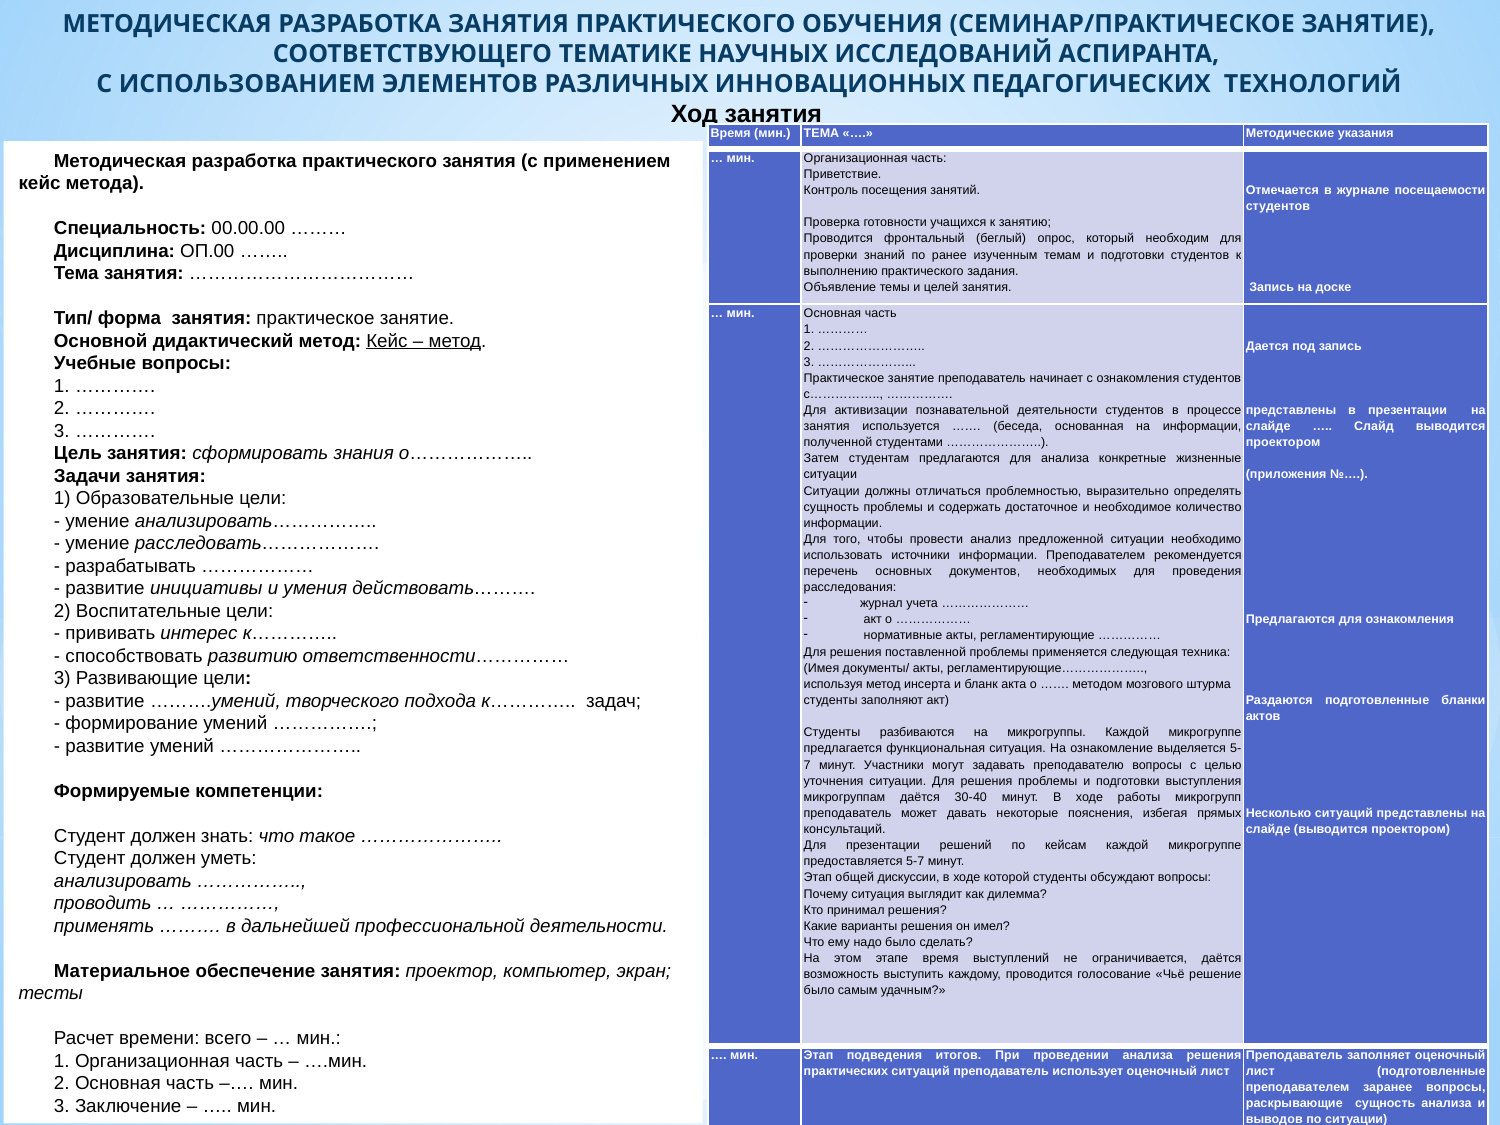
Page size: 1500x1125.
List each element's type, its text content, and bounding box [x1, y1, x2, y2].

text_box Методическая разработка практического занятия (с применением кейс метода). Специальность: 00.00.00 ……… Дисциплина: ОП.00 …….. Тема занятия: ……………………………… Тип/ форма занятия: практическое занятие. Основной дидактический метод: Кейс – метод. Учебные вопросы: 1. …………. 2. …………. 3. …………. Цель занятия: сформировать знания о……………….. Задачи занятия: 1) Образовательные цели: - умение анализировать…………….. - умение расследовать………………. - разрабатывать ……………… - развитие инициативы и умения действовать………. 2) Воспитательные цели: - прививать интерес к………….. - способствовать развитию ответственности…………… 3) Развивающие цели: - развитие ……….умений, творческого подхода к………….. задач; - формирование умений …………….; - развитие умений ………………….. Формируемые компетенции: Студент должен знать: что такое ………………….. Студент должен уметь: анализировать …………….., проводить … ……………, применять ………. в дальнейшей профессиональной деятельности. Материальное обеспечение занятия: проектор, компьютер, экран; тесты Расчет времени: всего – … мин.: 1. Организационная часть – ….мин. 2. Основная часть –…. мин. 3. Заключение – ….. мин. [3, 141, 703, 1124]
table_cell Дается под запись представлены в презентации на слайде ….. Слайд выводится проектором (приложения №….). Предлагаются для ознакомления Раздаются подготовленные бланки актов Несколько ситуаций представлены на слайде (выводится проектором) [1244, 305, 1487, 1043]
table_header ТЕМА «….» [802, 125, 1243, 146]
table_cell Основная часть 1. ………… 2. …………………….. 3. …………………... Практическое занятие преподаватель начинает с ознакомления студентов с…………….., ……………. Для активизации познавательной деятельности студентов в процессе занятия используется ……. (беседа, основанная на информации, полученной студентами …………………..). Затем студентам предлагаются для анализа конкретные жизненные ситуации Ситуации должны отличаться проблемностью, выразительно определять сущность проблемы и содержать достаточное и необходимое количество информации. Для того, чтобы провести анализ предложенной ситуации необходимо использовать источники информации. Преподавателем рекомендуется перечень основных документов, необходимых для проведения расследования: журнал учета ………………… акт о ……………… нормативные акты, регламентирующие …………… Для решения поставленной проблемы применяется следующая техника: (Имея документы/ акты, регламентирующие……………….., используя метод инсерта и бланк акта о ……. методом мозгового штурма студенты заполняют акт) Студенты разбиваются на микрогруппы. Каждой микрогруппе предлагается функциональная ситуация. На ознакомление выделяется 5-7 минут. Участники могут задавать преподавателю вопросы с целью уточнения ситуации. Для решения проблемы и подготовки выступления микрогруппам даётся 30-40 минут. В ходе работы микрогрупп преподаватель может давать некоторые пояснения, избегая прямых консультаций. Для презентации решений по кейсам каждой микрогруппе предоставляется 5-7 минут. Этап общей дискуссии, в ходе которой студенты обсуждают вопросы: Почему ситуация выглядит как дилемма? Кто принимал решения? Какие варианты решения он имел? Что ему надо было сделать? На этом этапе время выступлений не ограничивается, даётся возможность выступить каждому, проводится голосование «Чьё решение было самым удачным?» [802, 305, 1243, 1043]
table_header Время (мин.) [709, 125, 800, 146]
table_cell Преподаватель заполняет оценочный лист (подготовленные преподавателем заранее вопросы, раскрывающие сущность анализа и выводов по ситуации) [1244, 1049, 1487, 1125]
table_cell … мин. [709, 152, 800, 303]
table_cell Организационная часть: Приветствие. Контроль посещения занятий. Проверка готовности учащихся к занятию; Проводится фронтальный (беглый) опрос, который необходим для проверки знаний по ранее изученным темам и подготовки студентов к выполнению практического задания. Объявление темы и целей занятия. [802, 152, 1243, 303]
table_header Методические указания [1244, 125, 1487, 146]
table_cell … мин. [709, 305, 800, 1043]
table_cell Отмечается в журнале посещаемости студентов Запись на доске [1244, 152, 1487, 303]
table_cell Этап подведения итогов. При проведении анализа решения практических ситуаций преподаватель использует оценочный лист [802, 1049, 1243, 1125]
table_cell …. мин. [709, 1049, 800, 1125]
title МЕТОДИЧЕСКАЯ РАЗРАБОТКА ЗАНЯТИЯ ПРАКТИЧЕСКОГО ОБУЧЕНИЯ (СЕМИНАР/ПРАКТИЧЕСКОЕ ЗАНЯТИЕ), СООТВЕТСТВУЮЩЕГО ТЕМАТИКЕ НАУЧНЫХ ИССЛЕДОВАНИЙ АСПИРАНТА, С ИСПОЛЬЗОВАНИЕМ ЭЛЕМЕНТОВ РАЗЛИЧНЫХ ИННОВАЦИОННЫХ ПЕДАГОГИЧЕСКИХ ТЕХНОЛОГИЙ Ход занятия [17, 0, 1483, 111]
